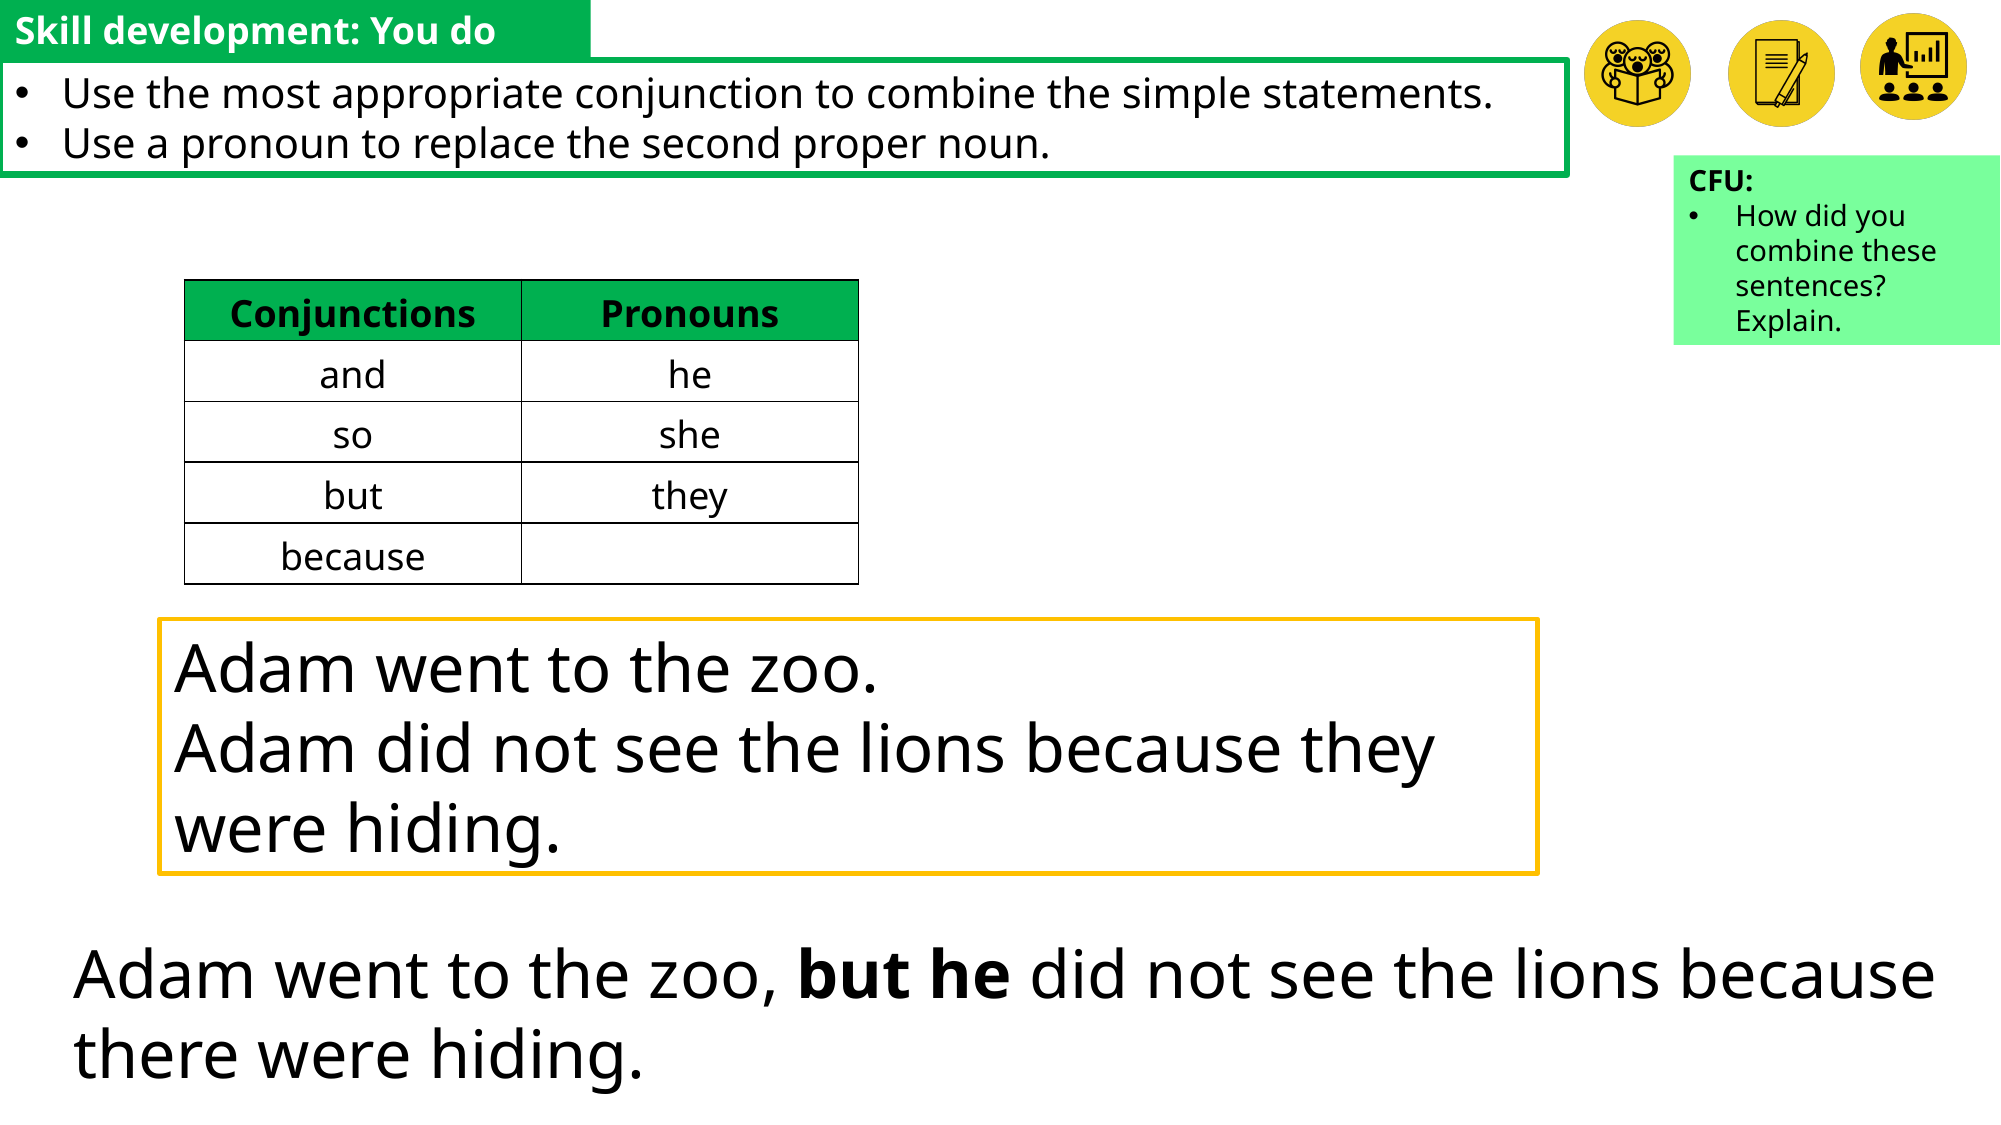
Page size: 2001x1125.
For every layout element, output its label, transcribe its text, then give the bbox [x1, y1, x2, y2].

text_box Use the most appropriate conjunction to combine the simple statements. Use a pronoun to replace the second proper noun. [0, 59, 1568, 175]
table_header Conjunctions [185, 281, 521, 340]
table_header Pronouns [522, 281, 858, 340]
text_box Adam went to the zoo. Adam did not see the lions because they were hiding. [159, 618, 1538, 874]
table_cell they [522, 463, 858, 522]
picture [1581, 18, 1693, 129]
table_cell so [185, 402, 521, 461]
text_box CFU: How did you combine these sentences? Explain. [1673, 155, 2000, 345]
table_cell [522, 524, 858, 583]
table_cell she [522, 402, 858, 461]
text_box Adam went to the zoo, but he did not see the lions because there were hiding. [58, 924, 2000, 1100]
table_cell but [185, 463, 521, 522]
table_cell he [522, 341, 858, 401]
text_box Skill development: You do [0, 0, 591, 59]
table_cell and [185, 341, 521, 401]
picture [1726, 18, 1837, 129]
table_cell because [185, 524, 521, 583]
picture [1858, 11, 1969, 122]
